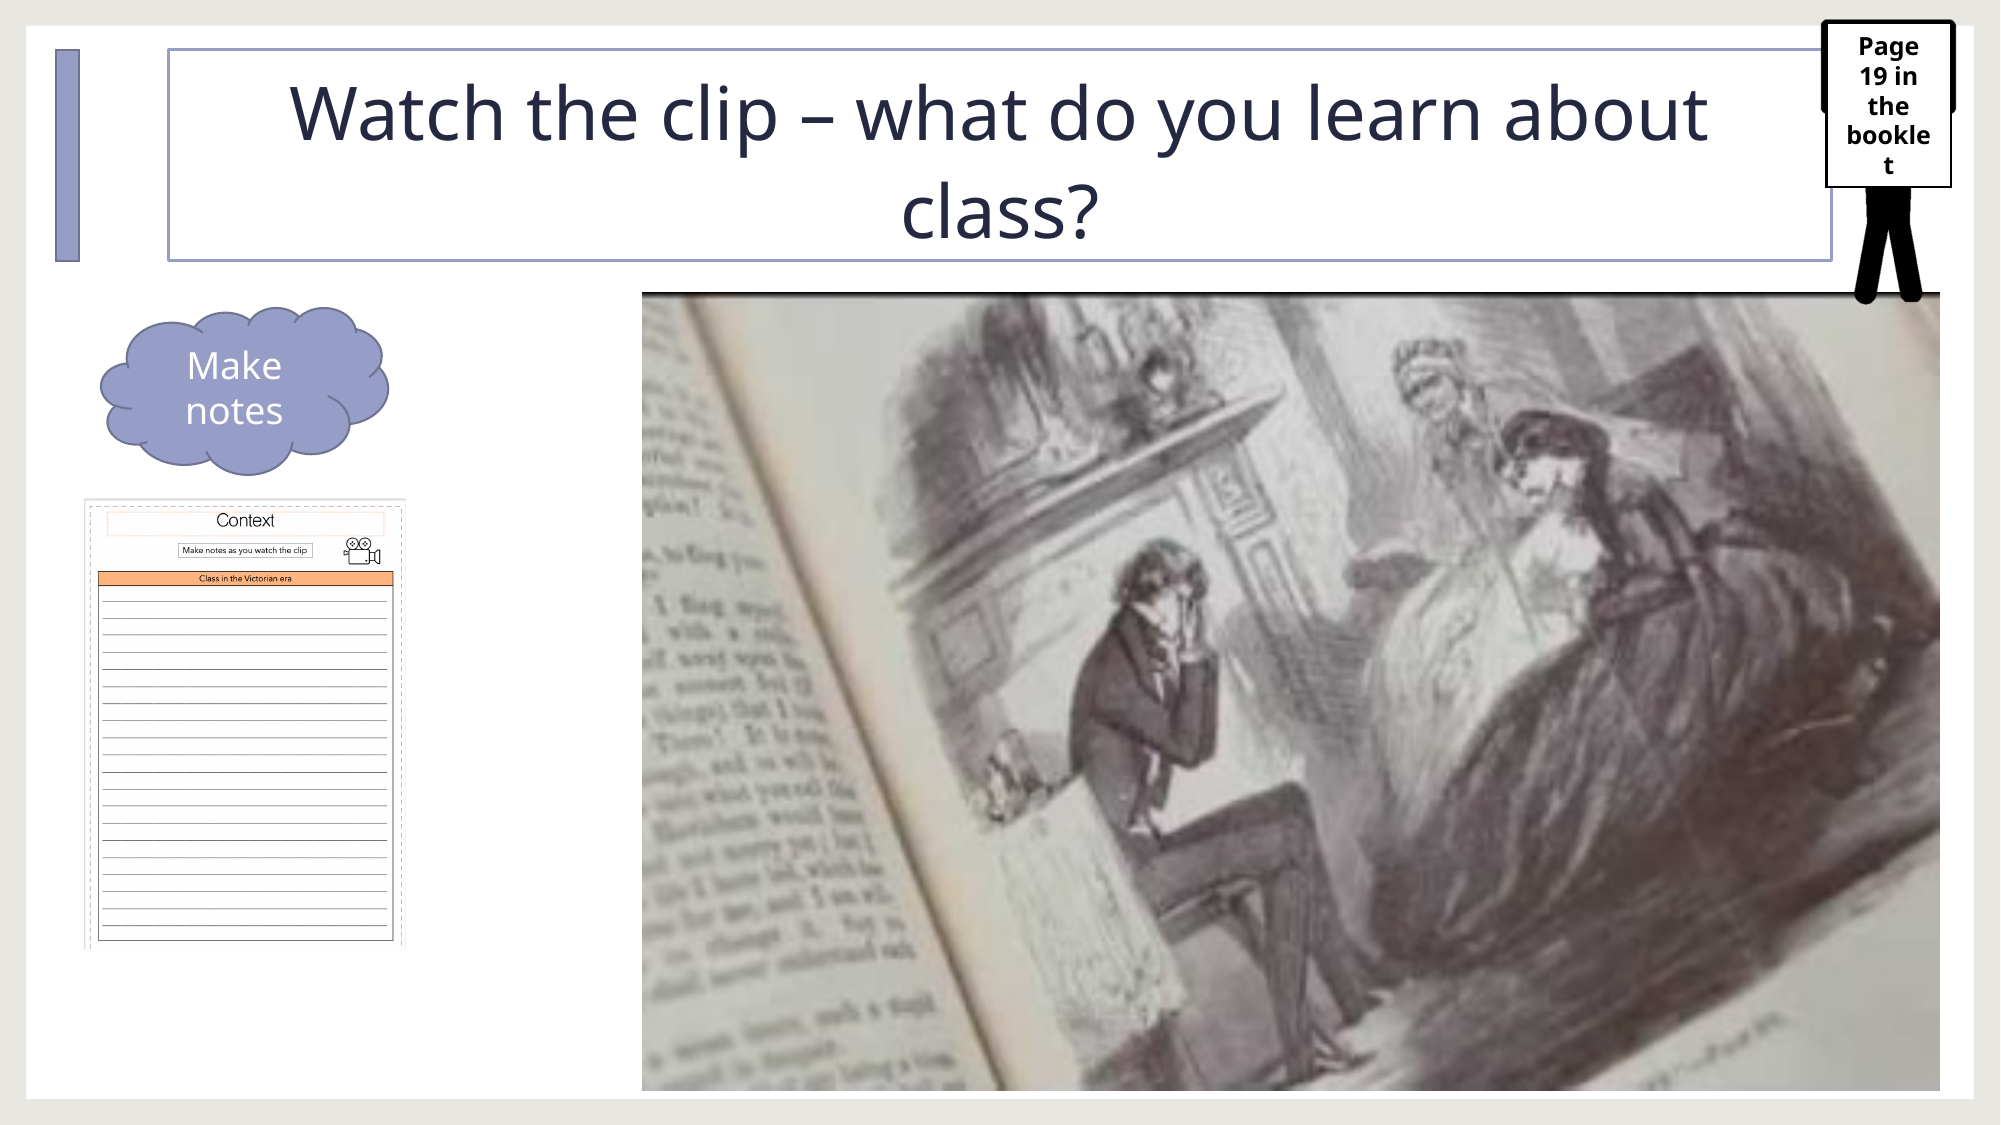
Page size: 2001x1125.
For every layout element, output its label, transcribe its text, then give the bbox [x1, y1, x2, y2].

picture [84, 498, 406, 949]
title Watch the clip – what do you learn about class? [167, 48, 1796, 262]
text_box Make notes [99, 306, 390, 476]
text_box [1796, 0, 1974, 311]
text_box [641, 291, 1941, 1092]
